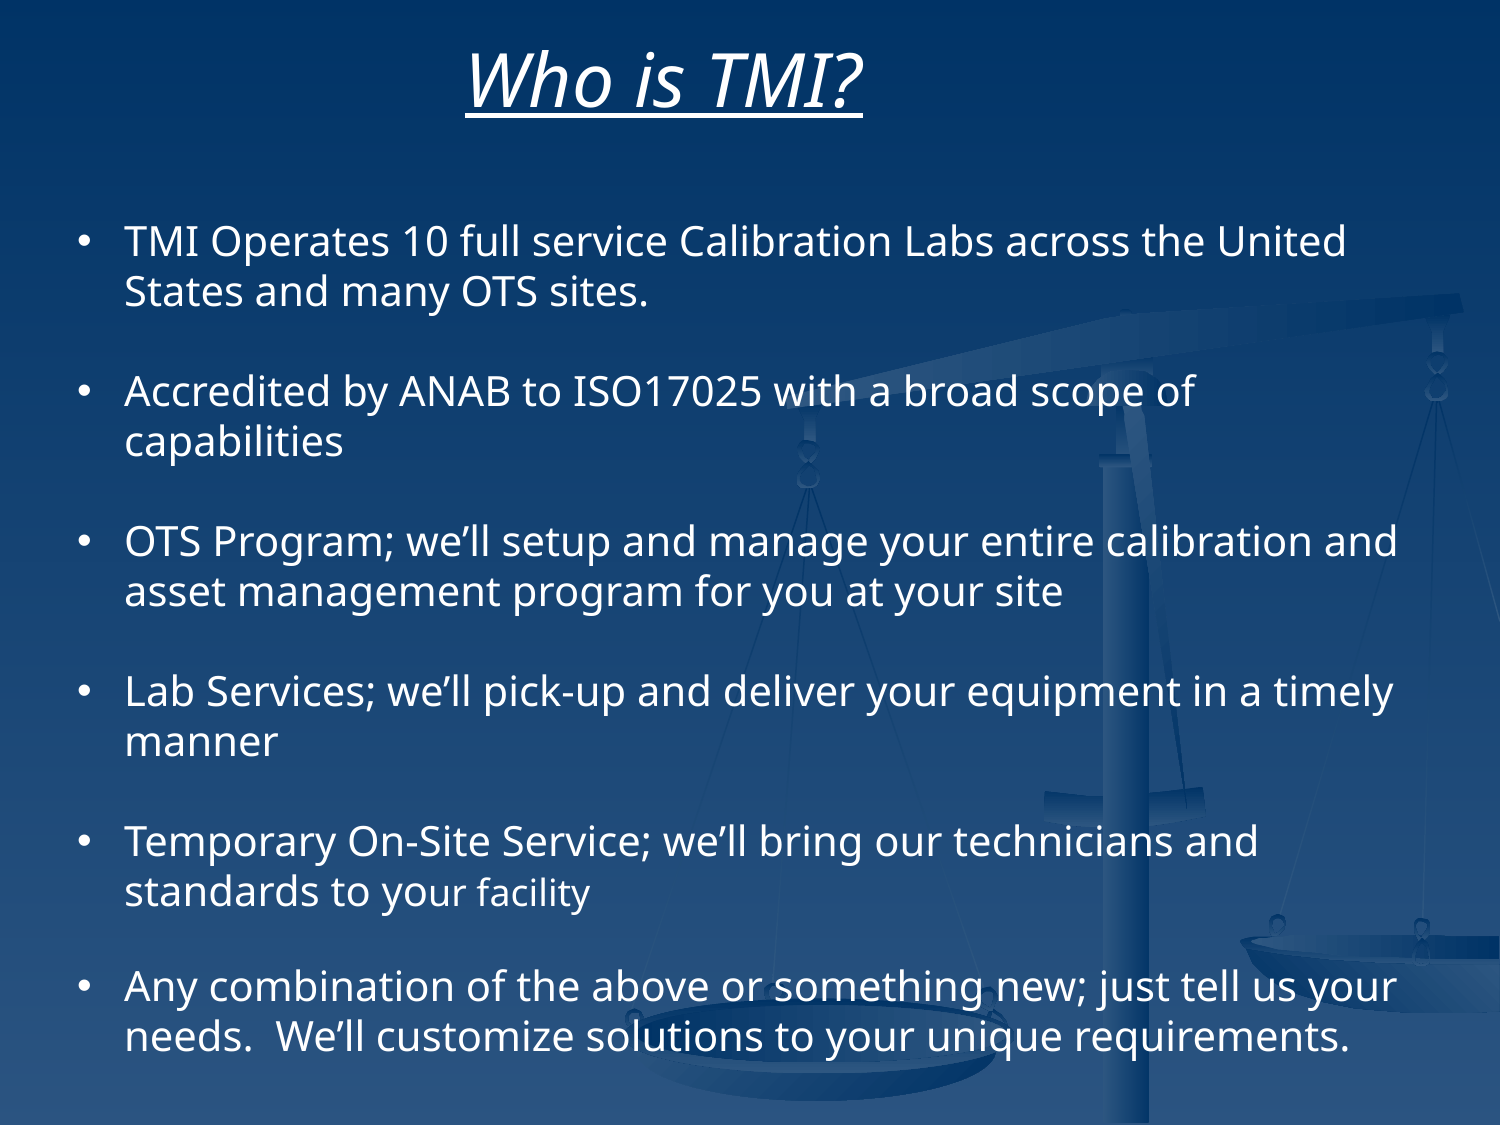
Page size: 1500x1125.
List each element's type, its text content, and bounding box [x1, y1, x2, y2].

text_box Who is TMI? [450, 24, 925, 130]
text_box TMI Operates 10 full service Calibration Labs across the United States and many OTS sites. Accredited by ANAB to ISO17025 with a broad scope of capabilities OTS Program; we’ll setup and manage your entire calibration and asset management program for you at your site Lab Services; we’ll pick-up and deliver your equipment in a timely manner Temporary On-Site Service; we’ll bring our technicians and standards to your facility Any combination of the above or something new; just tell us your needs. We’ll customize solutions to your unique requirements. [62, 162, 1425, 1068]
